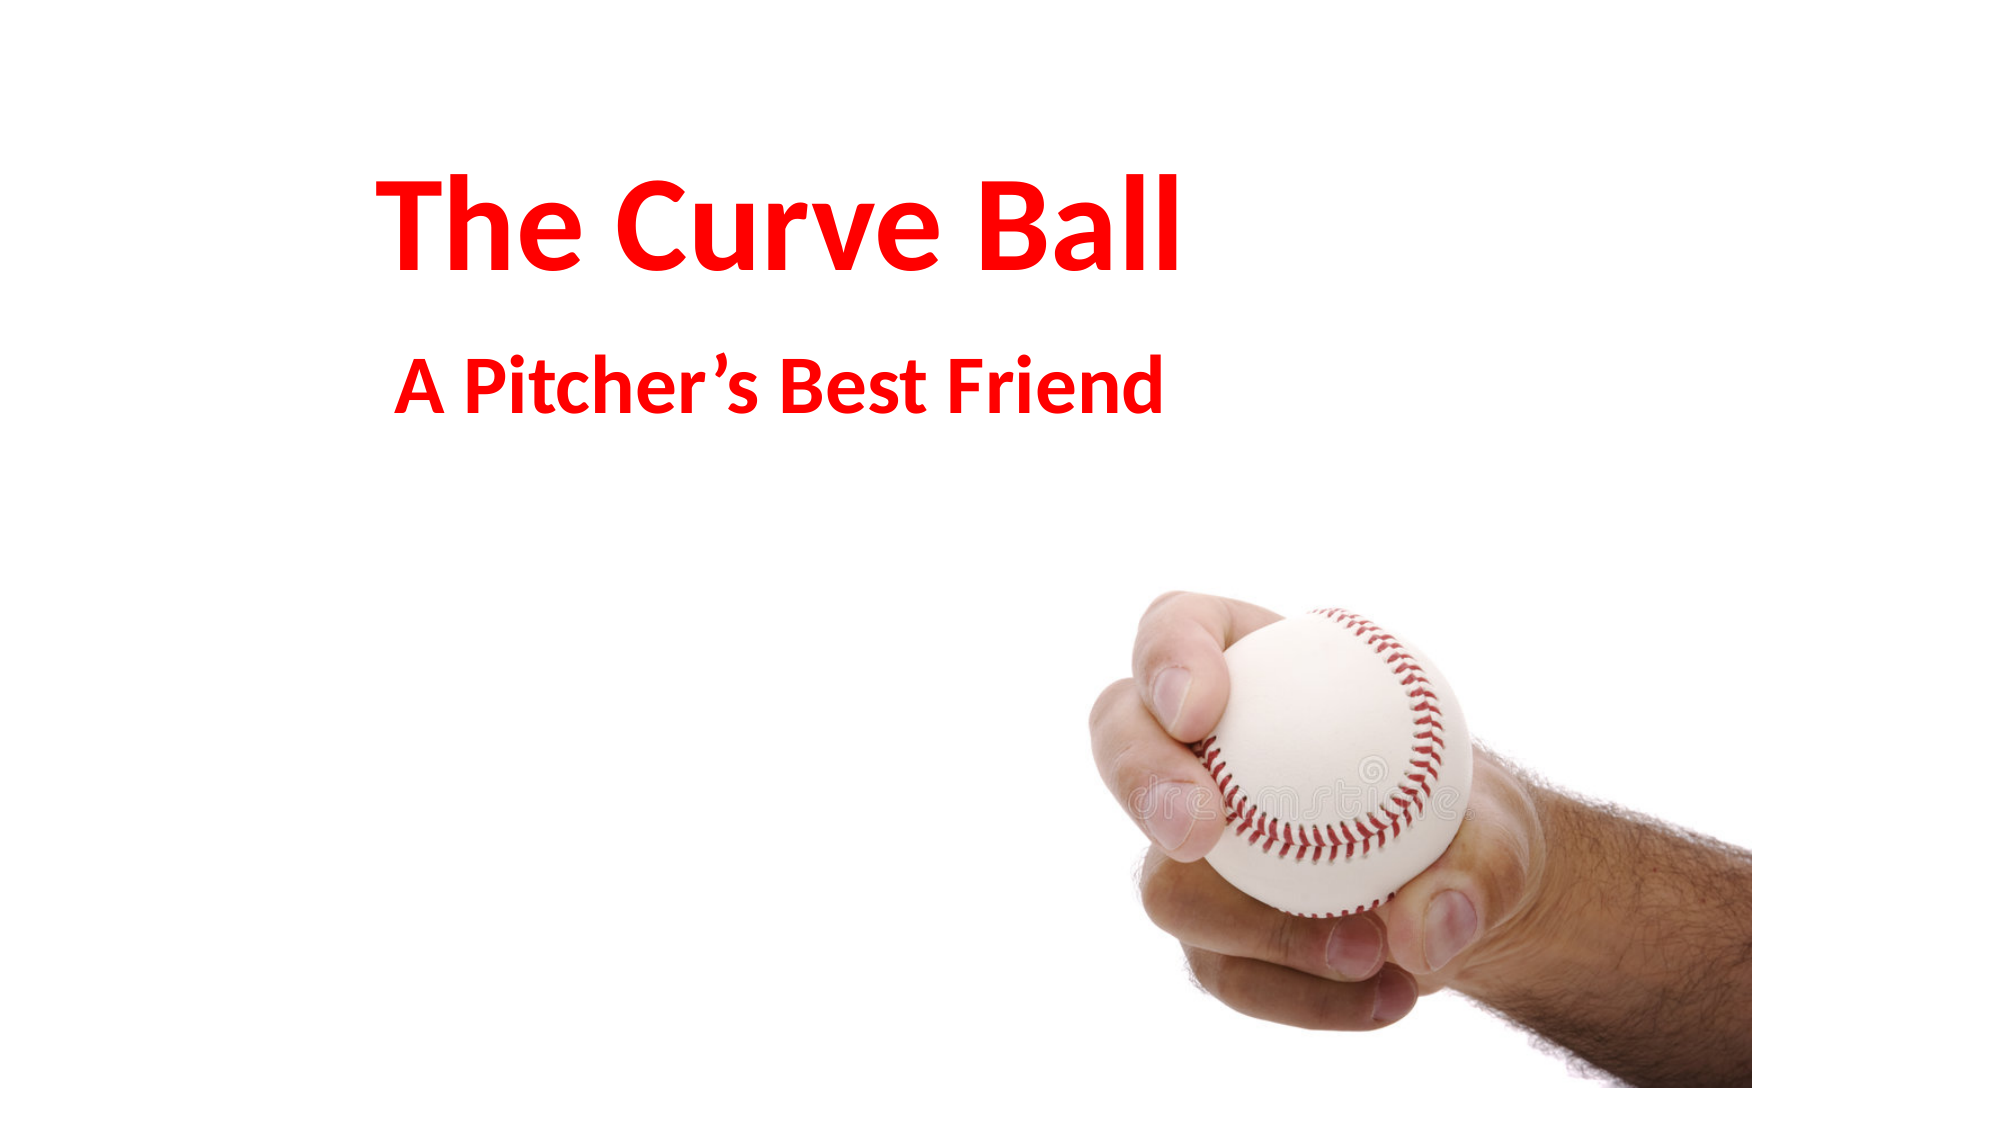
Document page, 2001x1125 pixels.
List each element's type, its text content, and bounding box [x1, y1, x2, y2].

subtitle A Pitcher’s Best Friend [198, 333, 1364, 462]
title The Curve Ball [51, 144, 1511, 308]
picture [851, 488, 1752, 1088]
